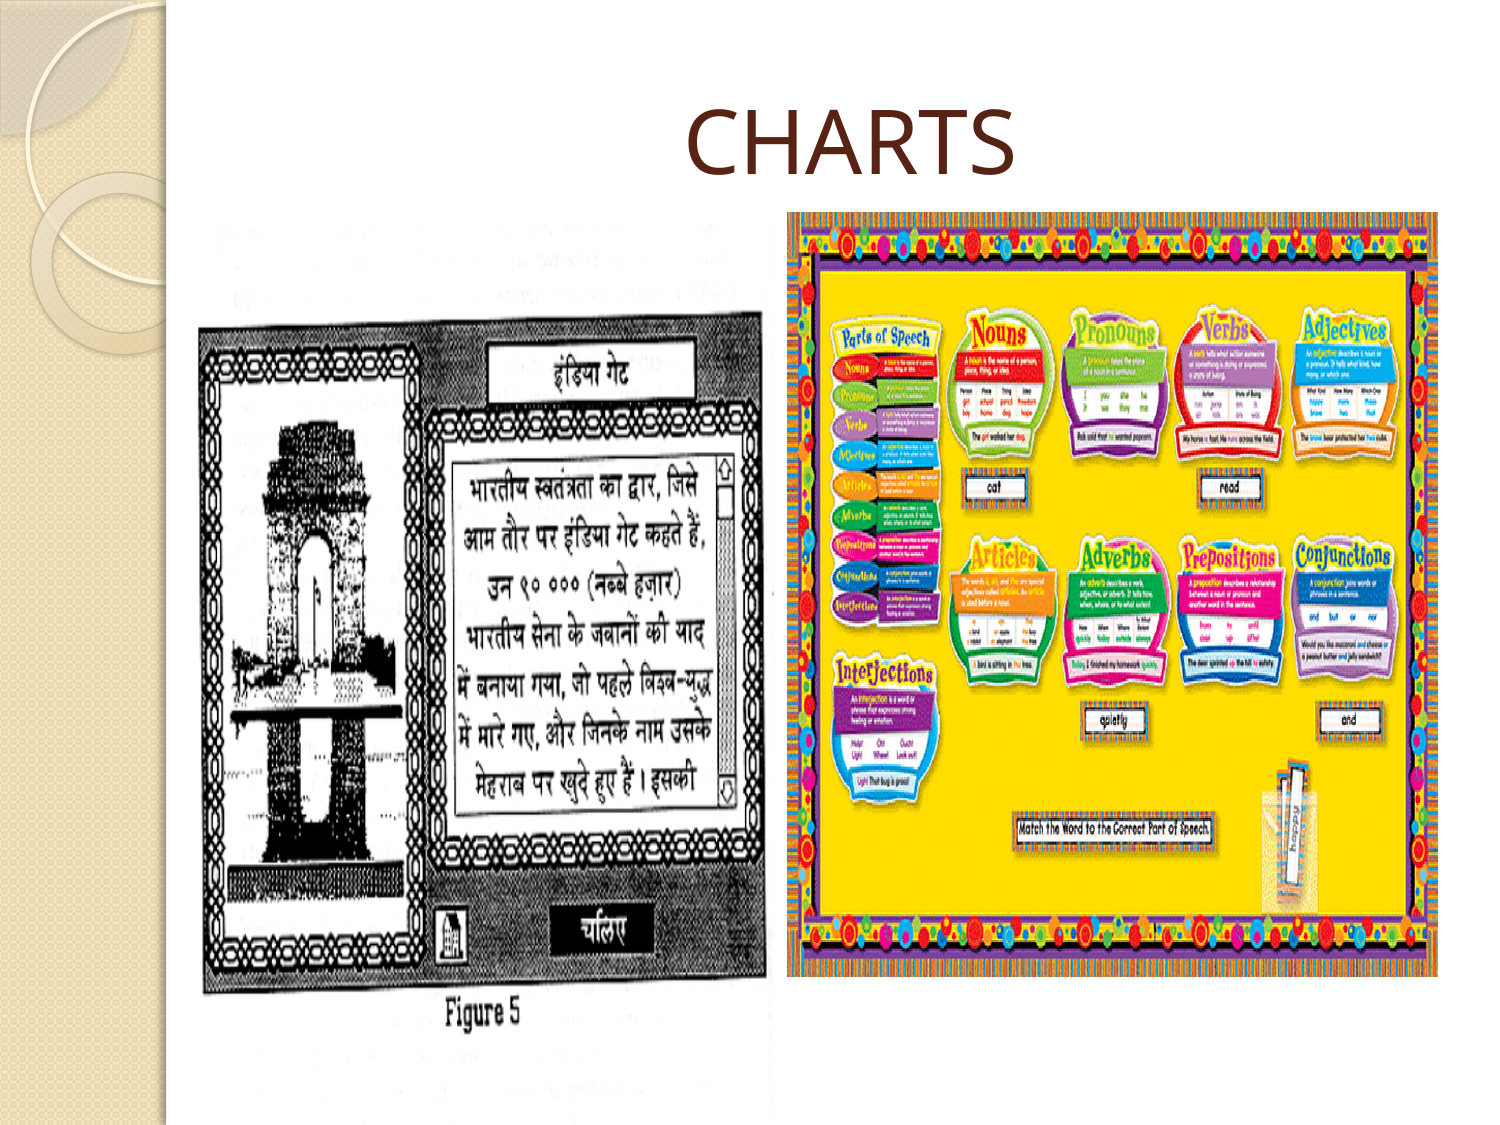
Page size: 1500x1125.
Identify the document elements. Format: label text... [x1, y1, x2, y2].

picture [787, 212, 1438, 977]
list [187, 224, 776, 1125]
title CHARTS [235, 45, 1466, 233]
